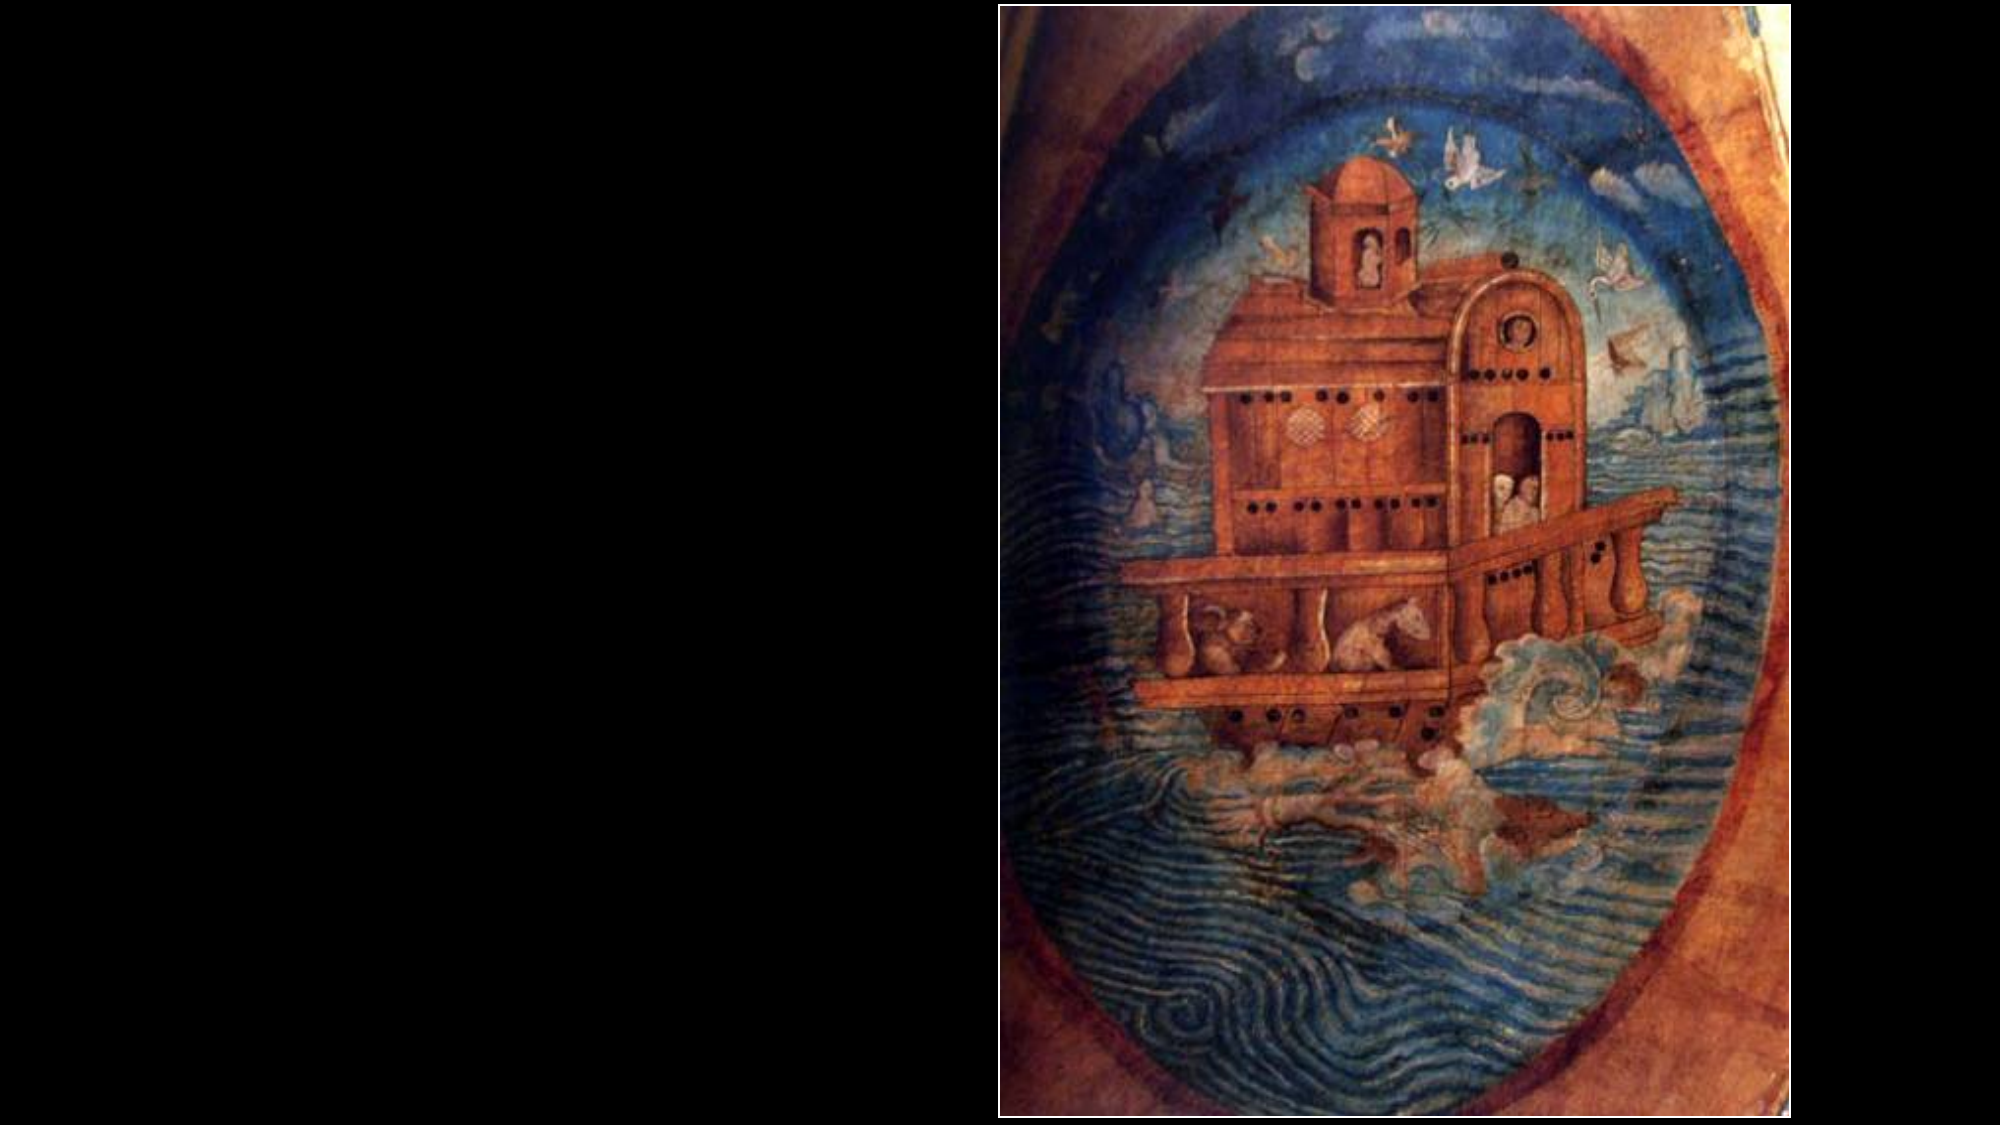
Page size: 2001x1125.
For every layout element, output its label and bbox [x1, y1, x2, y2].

picture [999, 5, 1790, 1117]
